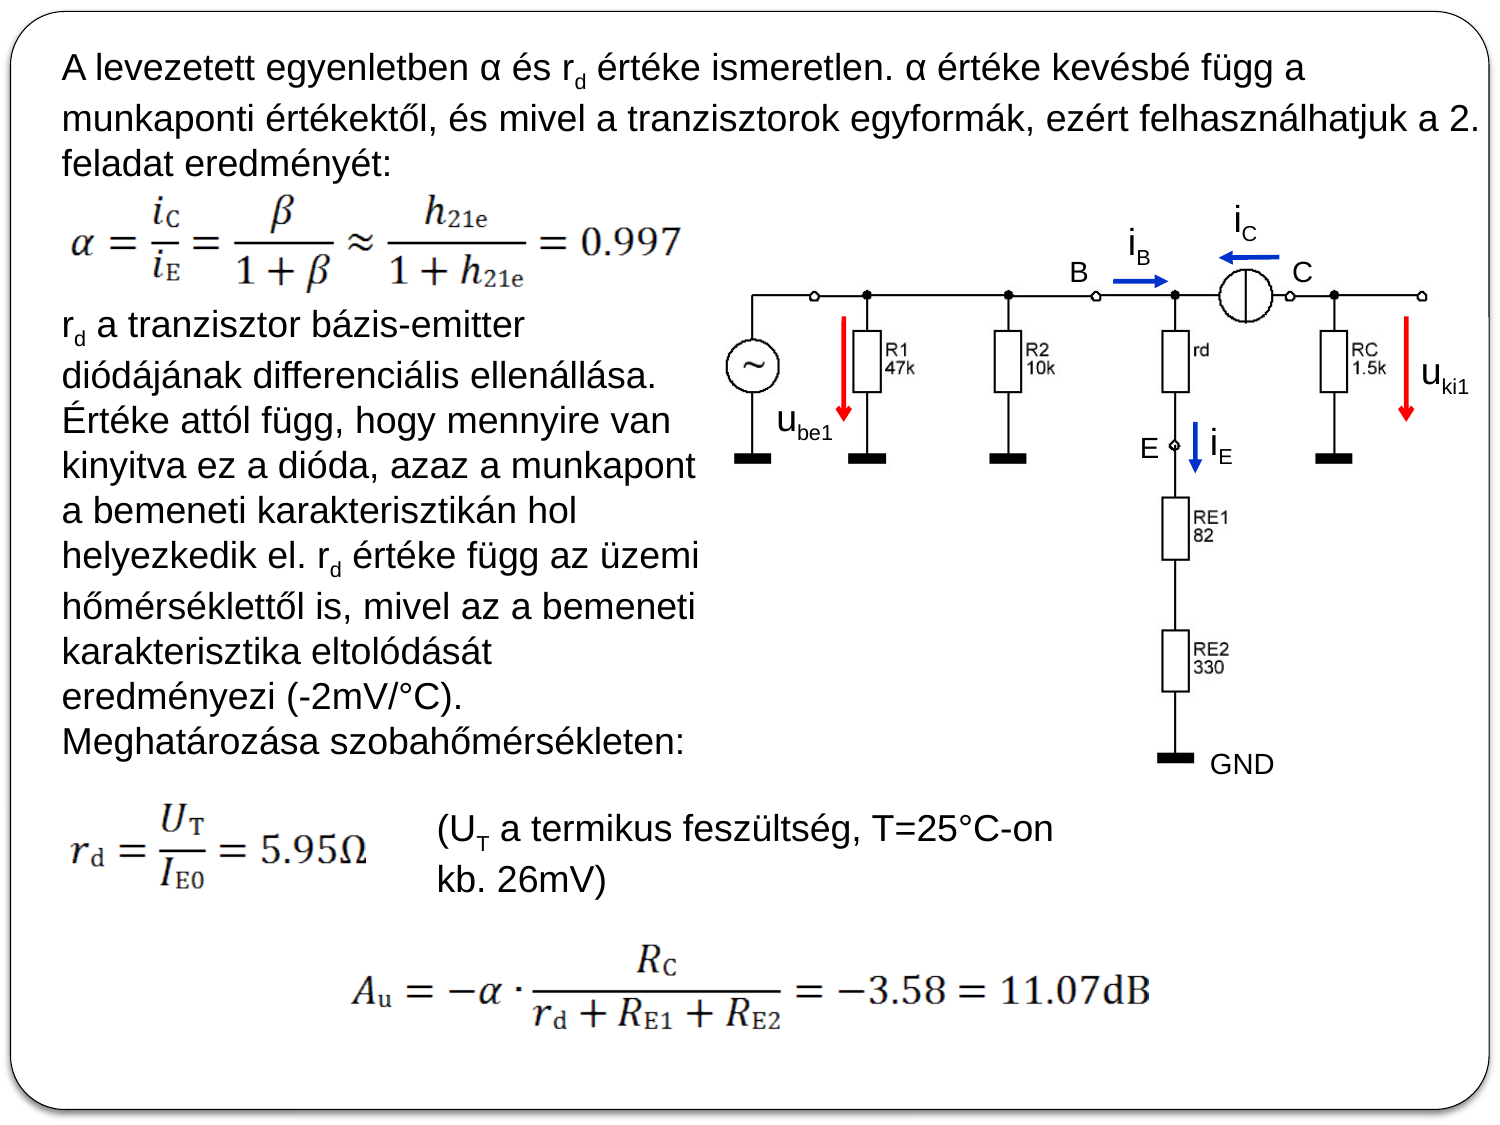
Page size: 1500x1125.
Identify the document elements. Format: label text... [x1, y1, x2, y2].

text_box [0, 1, 1500, 75]
text_box [0, 203, 64, 212]
text_box [0, 213, 64, 288]
text_box (UT a termikus feszültség, T=25°C-on kb. 26mV) [421, 796, 1079, 908]
picture [70, 190, 691, 329]
text_box A levezetett egyenletben α és rd értéke ismeretlen. α értéke kevésbé függ a munkaponti értékektől, és mivel a tranzisztorok egyformák, ezért felhasználhatjuk a 2. feladat eredményét: [46, 75, 1500, 123]
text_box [691, 187, 1500, 798]
picture [351, 940, 1149, 1079]
picture [70, 799, 366, 938]
text_box [0, 123, 1500, 199]
text_box rd a tranzisztor bázis-emitter diódájának differenciális ellenállása. Értéke attól függ, hogy mennyire van kinyitva ez a dióda, azaz a munkapont a bemeneti karakterisztikán hol helyezkedik el. rd értéke függ az üzemi hőmérséklettől is, mivel az a bemeneti karakterisztika eltolódását eredményezi (-2mV/°C). Meghatározása szobahőmérsékleten: [46, 292, 685, 770]
